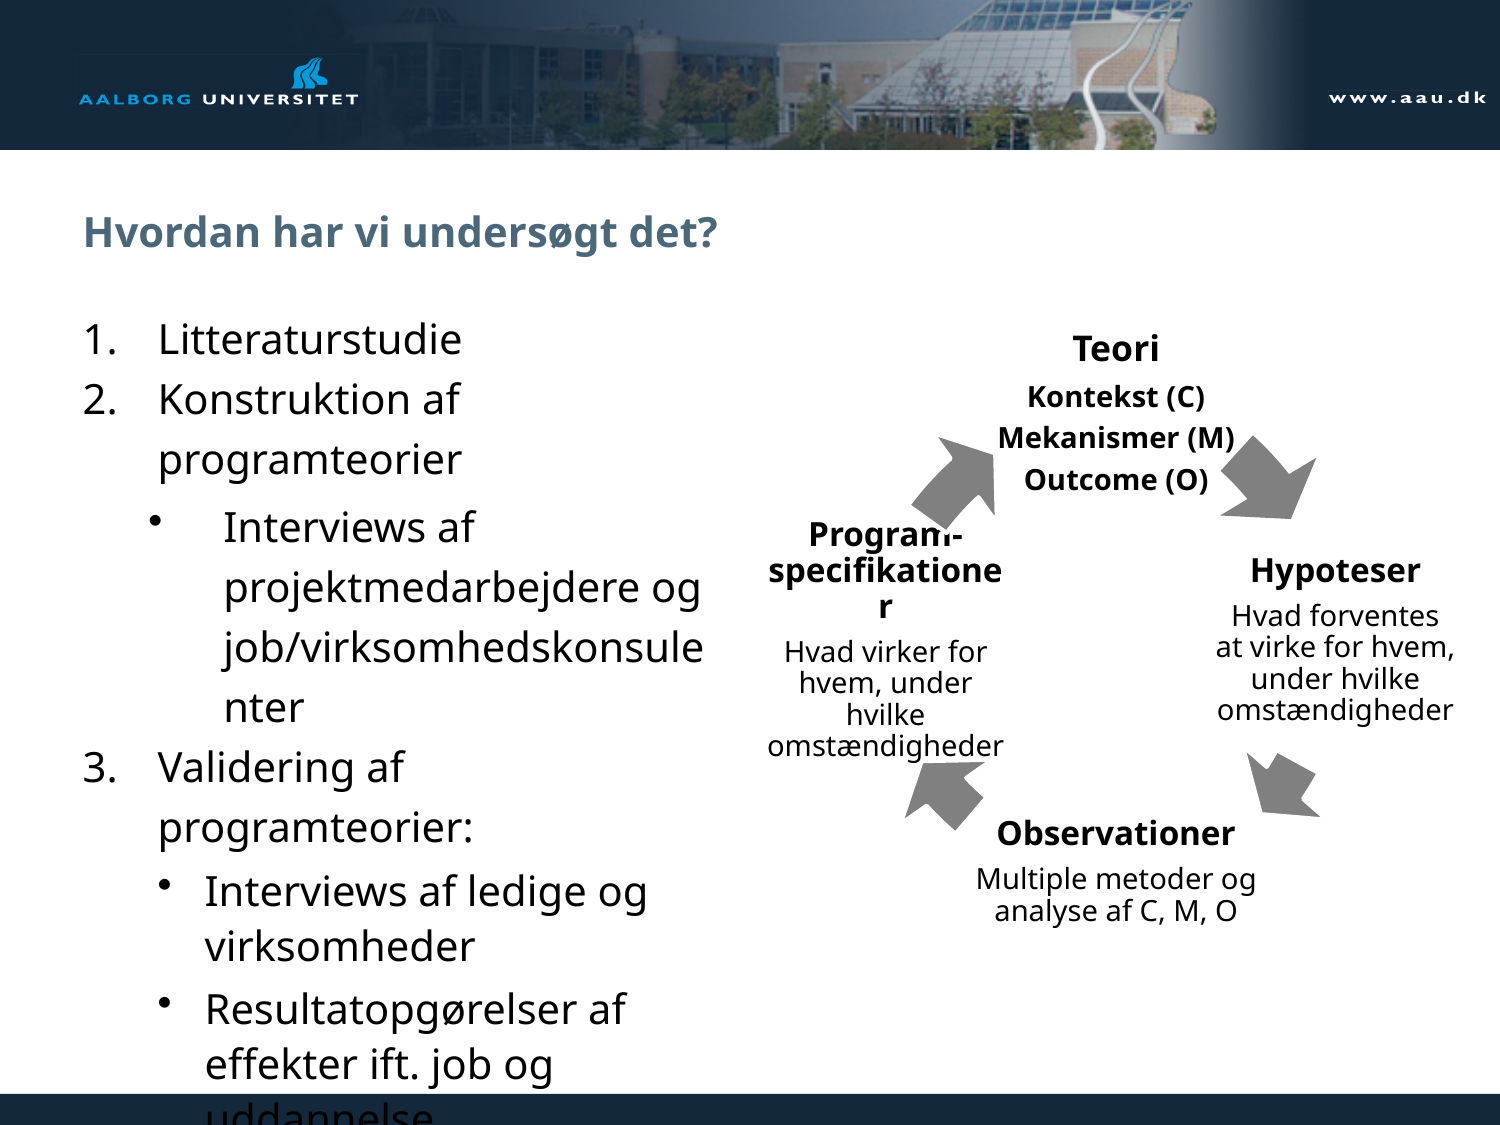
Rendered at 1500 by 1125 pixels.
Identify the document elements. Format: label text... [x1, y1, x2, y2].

list Litteraturstudie Konstruktion af programteorier Interviews af projektmedarbejdere og job/virksomhedskonsulenter Validering af programteorier: Interviews af ledige og virksomheder Resultatopgørelser af effekter ift. job og uddannelse [76, 302, 738, 1001]
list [762, 290, 1459, 1001]
picture [0, 0, 1500, 150]
title Hvordan har vi undersøgt det? [76, 174, 1426, 288]
